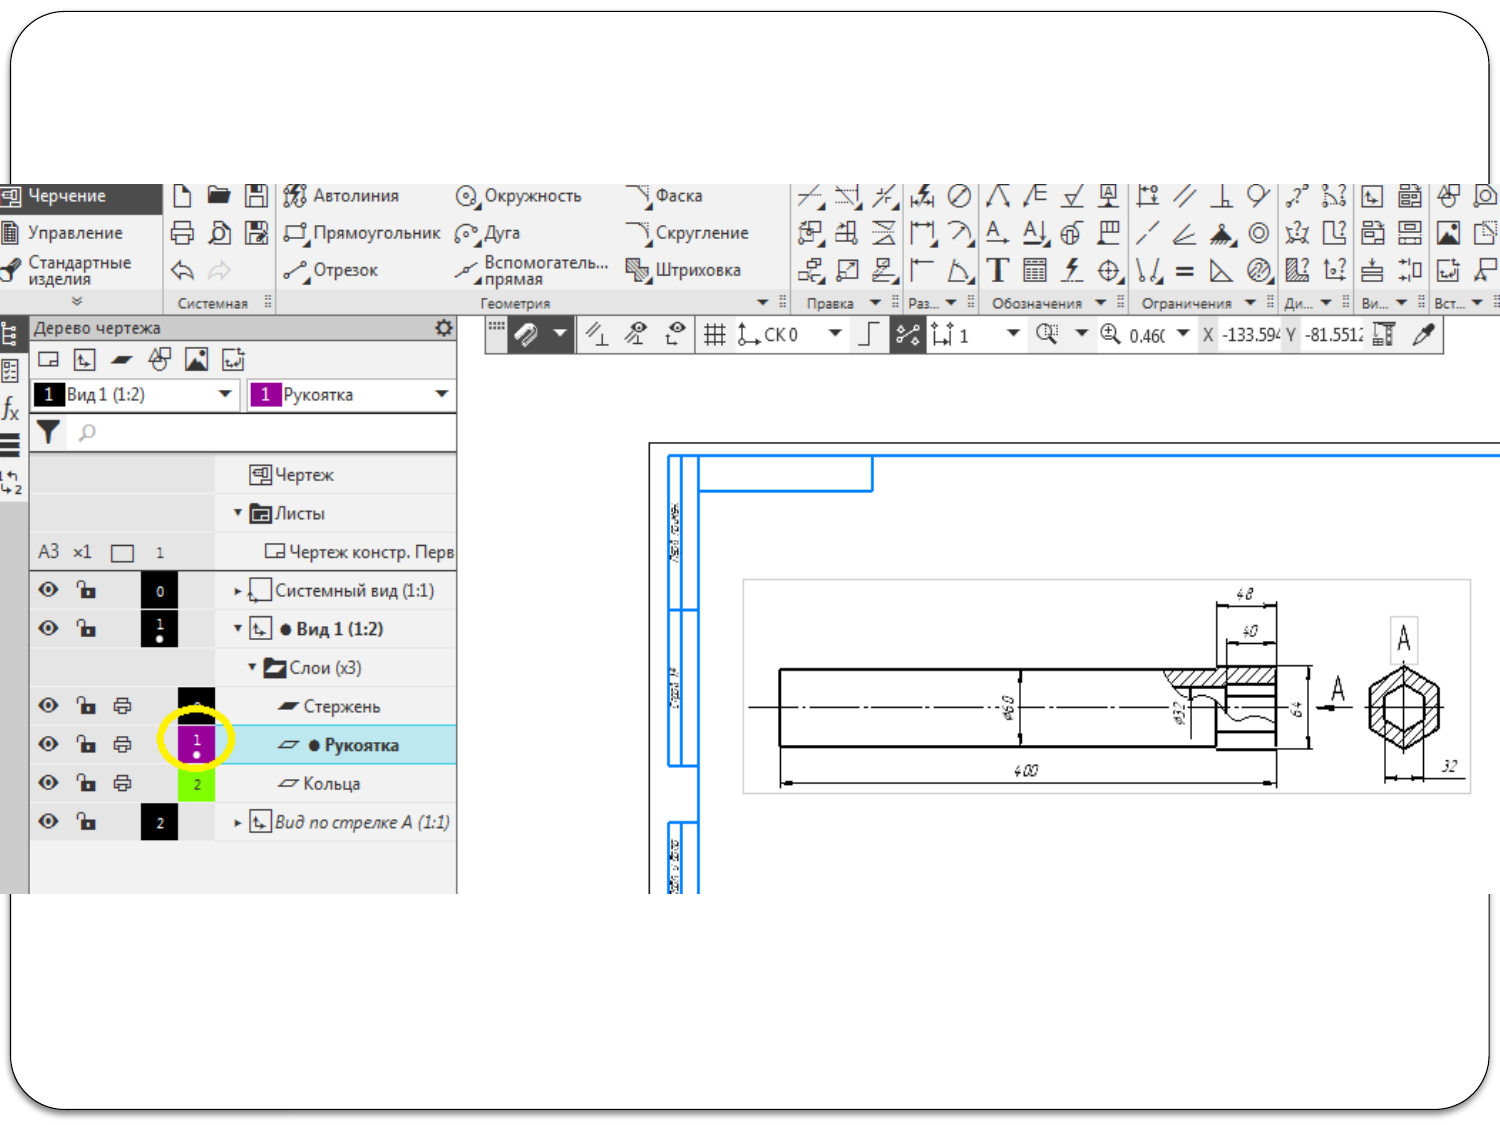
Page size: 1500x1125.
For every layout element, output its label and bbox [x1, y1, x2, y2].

picture [0, 184, 1500, 894]
